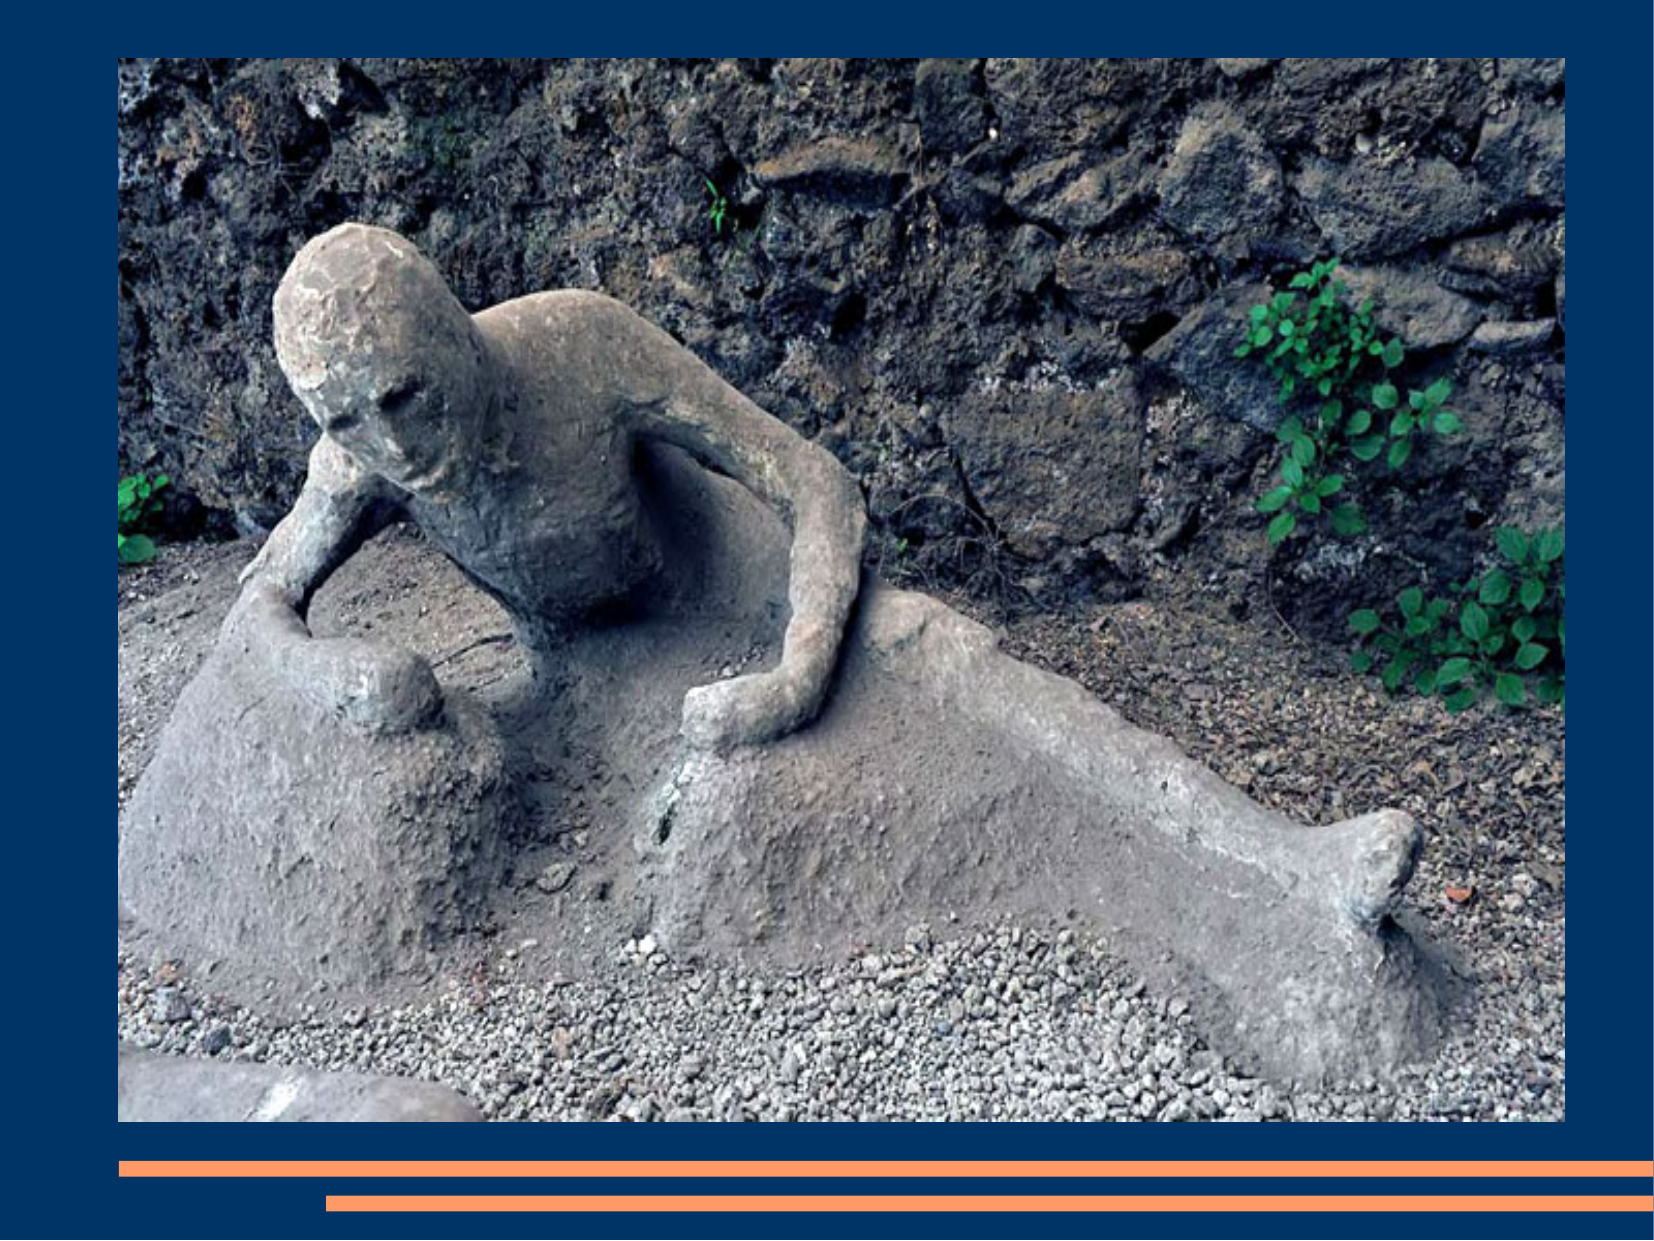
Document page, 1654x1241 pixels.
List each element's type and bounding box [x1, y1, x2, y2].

picture [117, 58, 1566, 1123]
